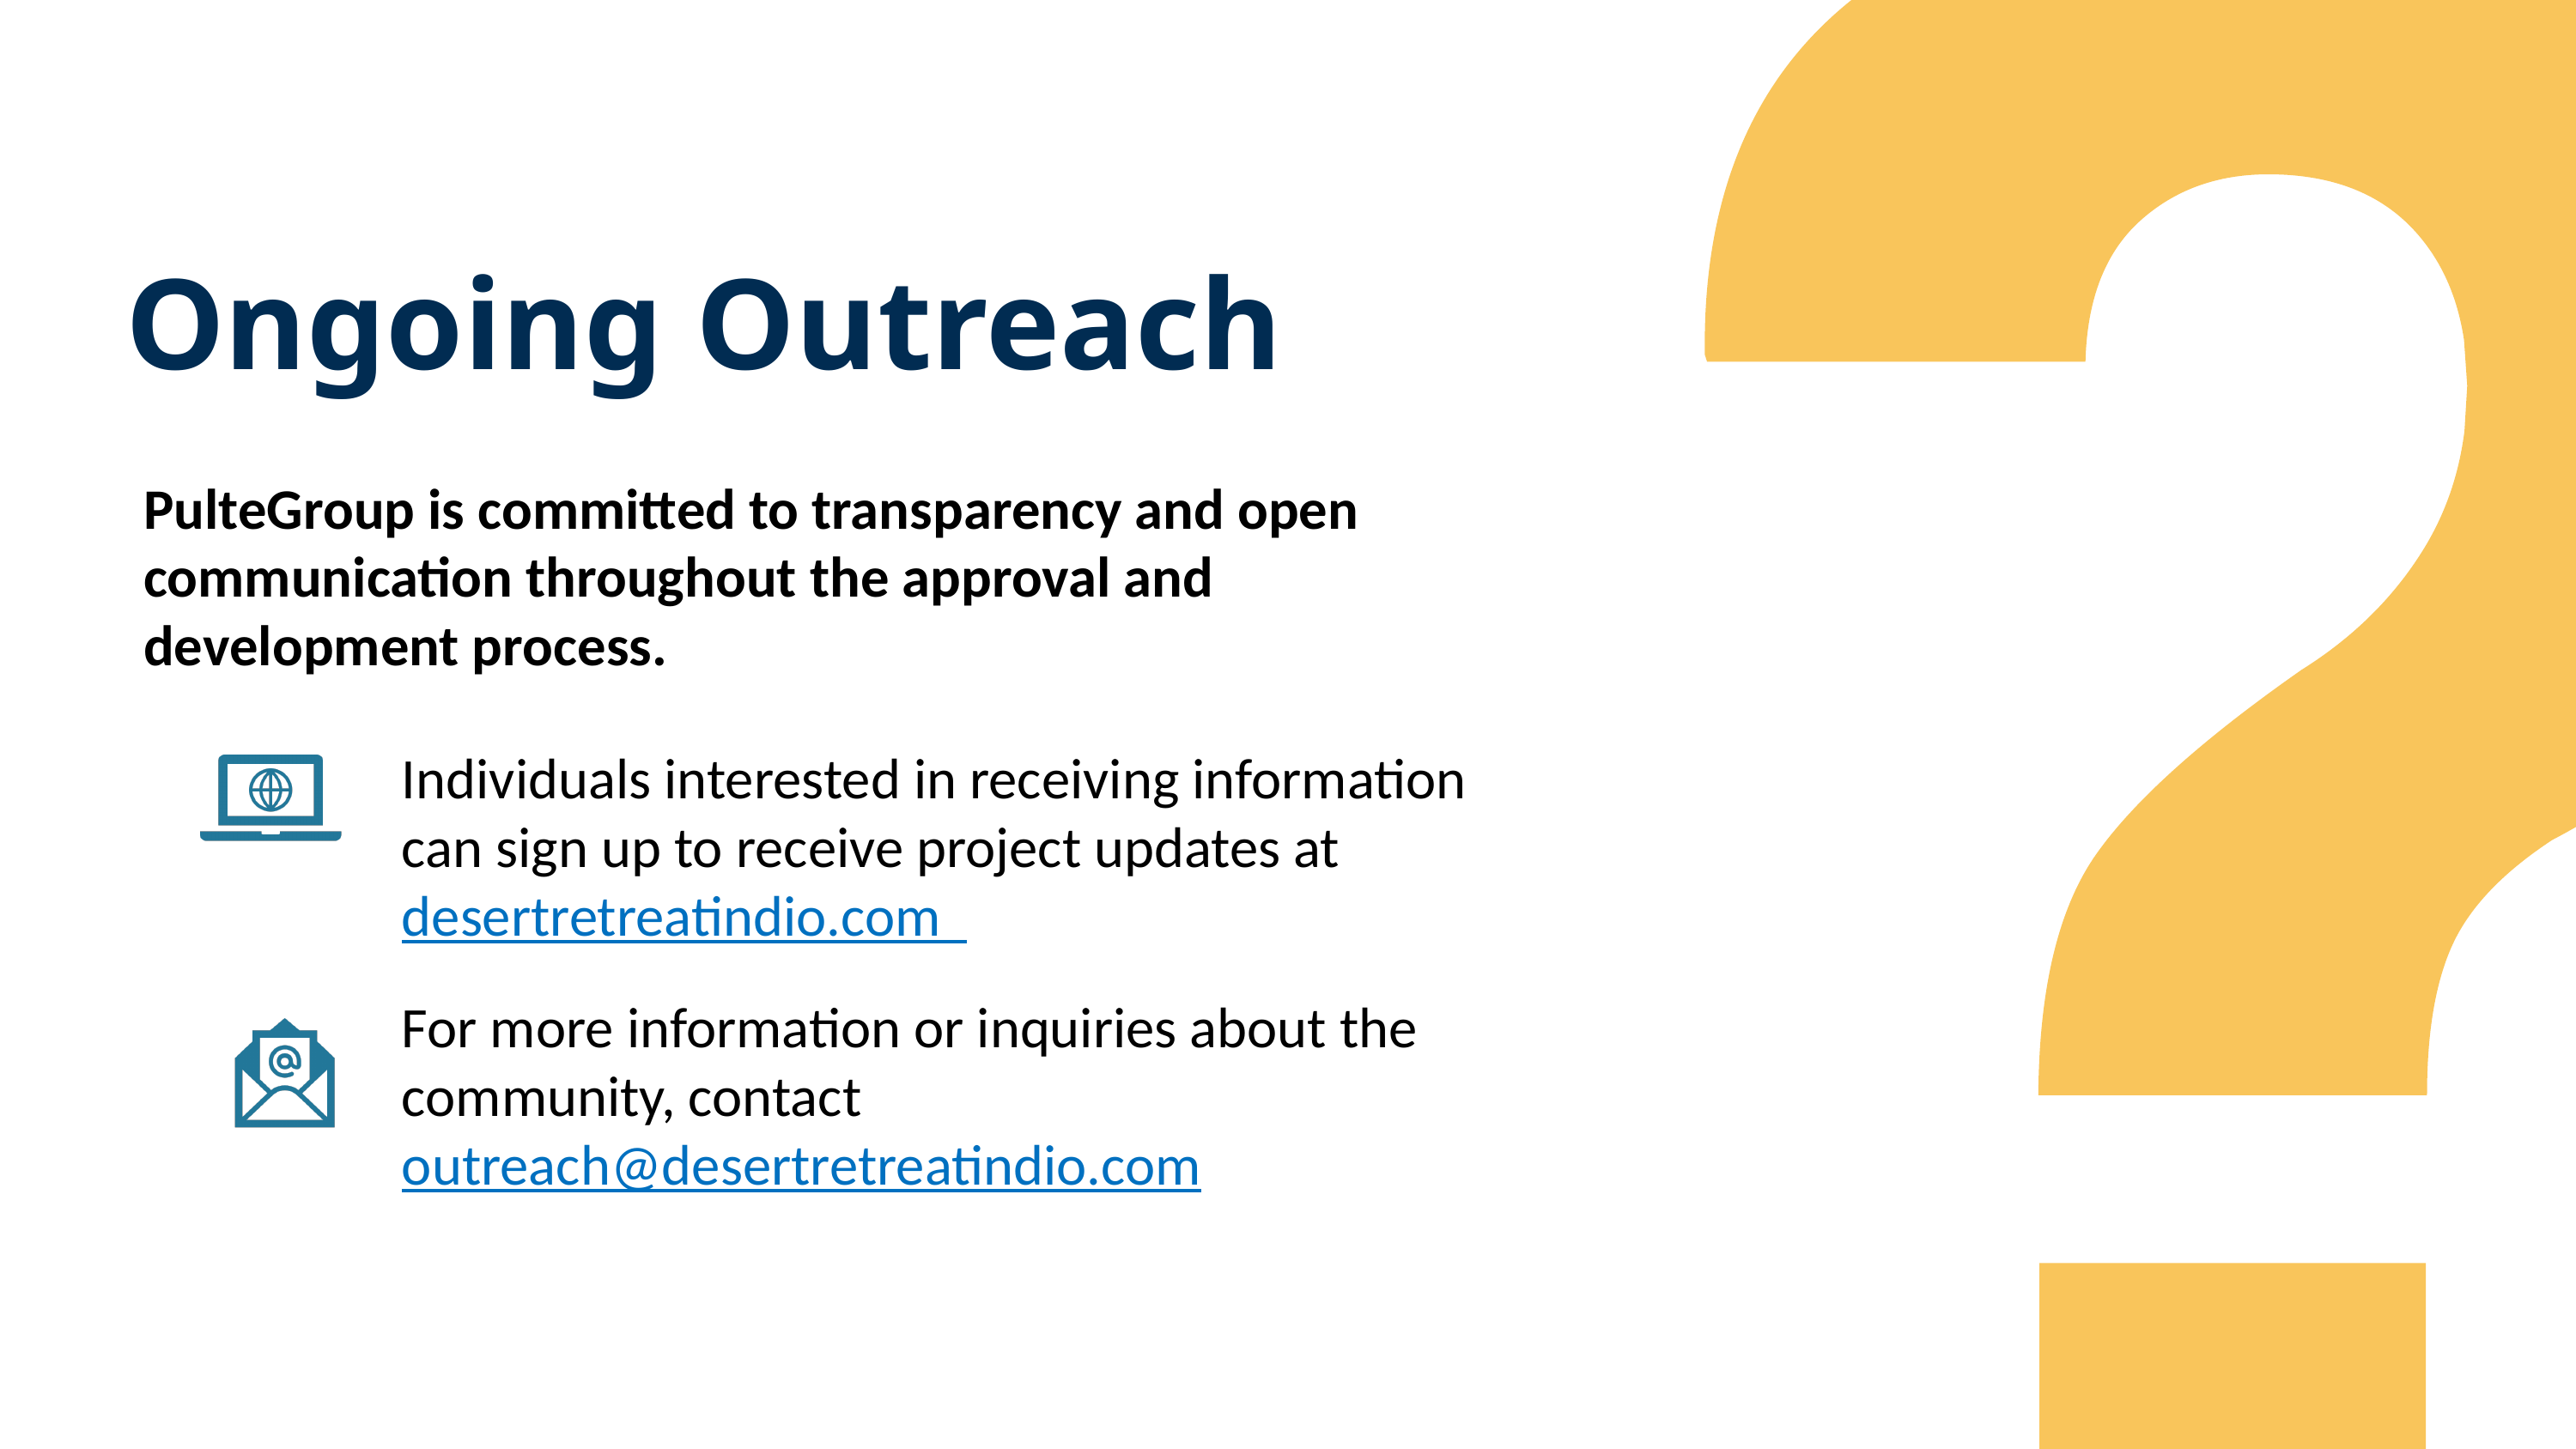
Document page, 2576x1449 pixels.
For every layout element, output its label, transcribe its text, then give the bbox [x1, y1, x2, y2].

text_box [1704, 0, 2576, 1096]
picture [197, 724, 344, 871]
text_box PulteGroup is committed to transparency and open communication throughout the approval and development process. Individuals interested in receiving information can sign up to receive project updates at desertretreatindio.com For more information or inquiries about the community, contact outreach@desertretreatindio.comeach [131, 464, 1512, 1203]
picture [224, 1013, 344, 1132]
text_box Ongoing Outreach [112, 238, 1649, 402]
text_box [2038, 1262, 2427, 1449]
